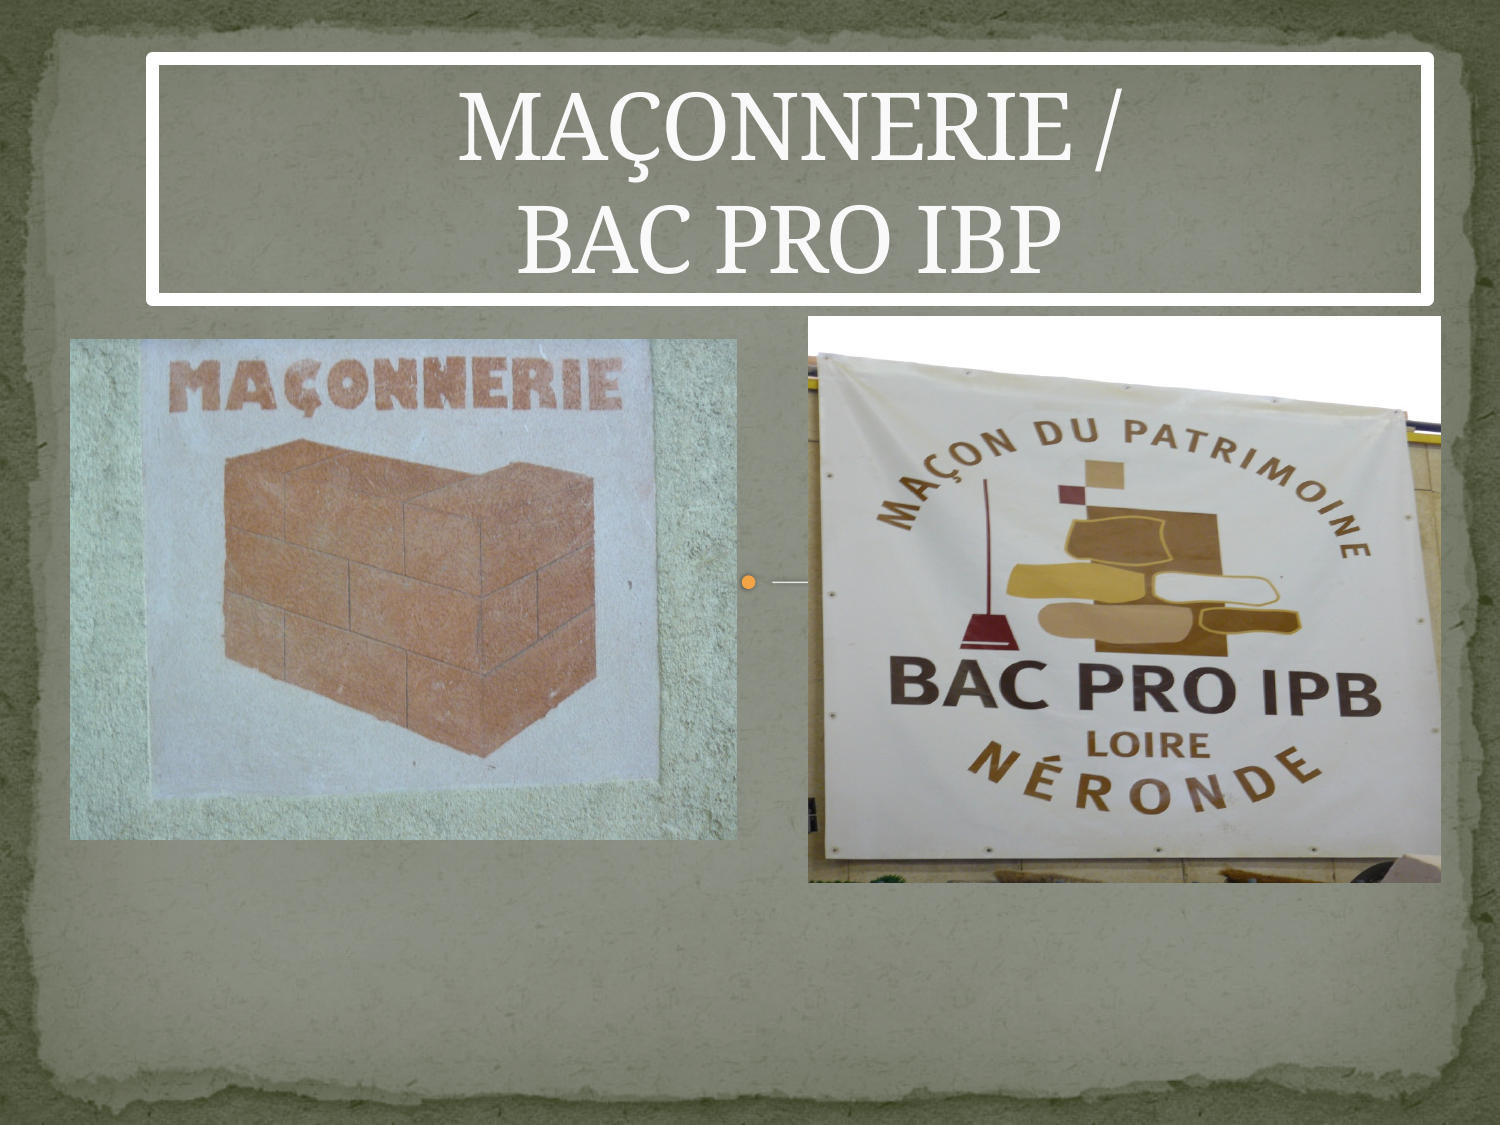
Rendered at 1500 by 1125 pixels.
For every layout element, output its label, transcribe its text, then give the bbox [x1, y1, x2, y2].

title MAÇONNERIE / BAC PRO IBP [152, 58, 1428, 300]
picture [70, 339, 738, 840]
picture [808, 316, 1442, 883]
